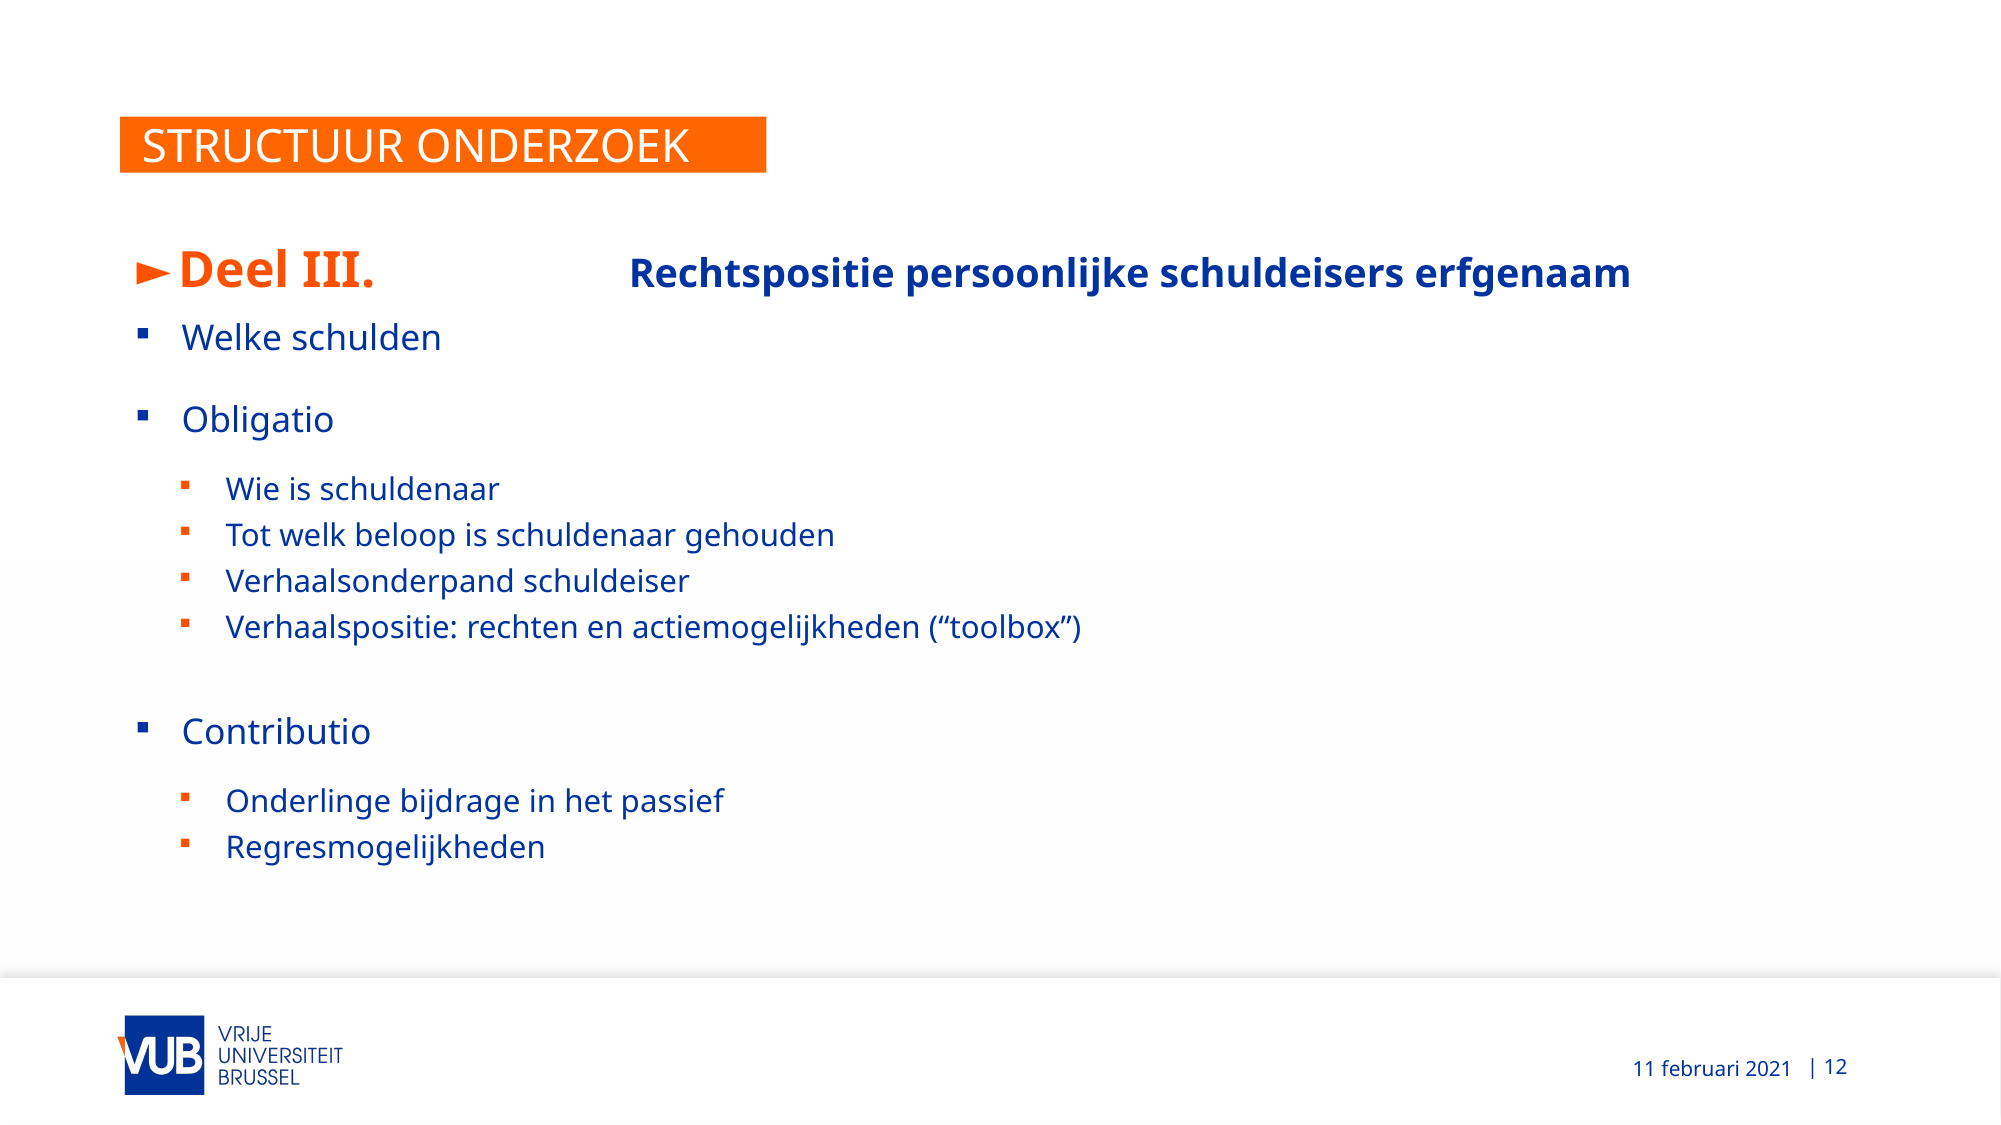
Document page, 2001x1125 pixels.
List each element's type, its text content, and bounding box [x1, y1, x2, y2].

list Deel III. Rechtspositie persoonlijke schuldeisers erfgenaam Welke schulden Obligatio Wie is schuldenaar Tot welk beloop is schuldenaar gehouden Verhaalsonderpand schuldeiser Verhaalspositie: rechten en actiemogelijkheden (“toolbox”) Contributio Onderlinge bijdrage in het passief Regresmogelijkheden [120, 200, 1981, 829]
slide_number | 12 [1808, 1054, 1863, 1082]
title STRUCTUUR ONDERZOEK [120, 116, 767, 173]
picture [110, 1000, 357, 1110]
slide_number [1412, 1054, 1808, 1082]
